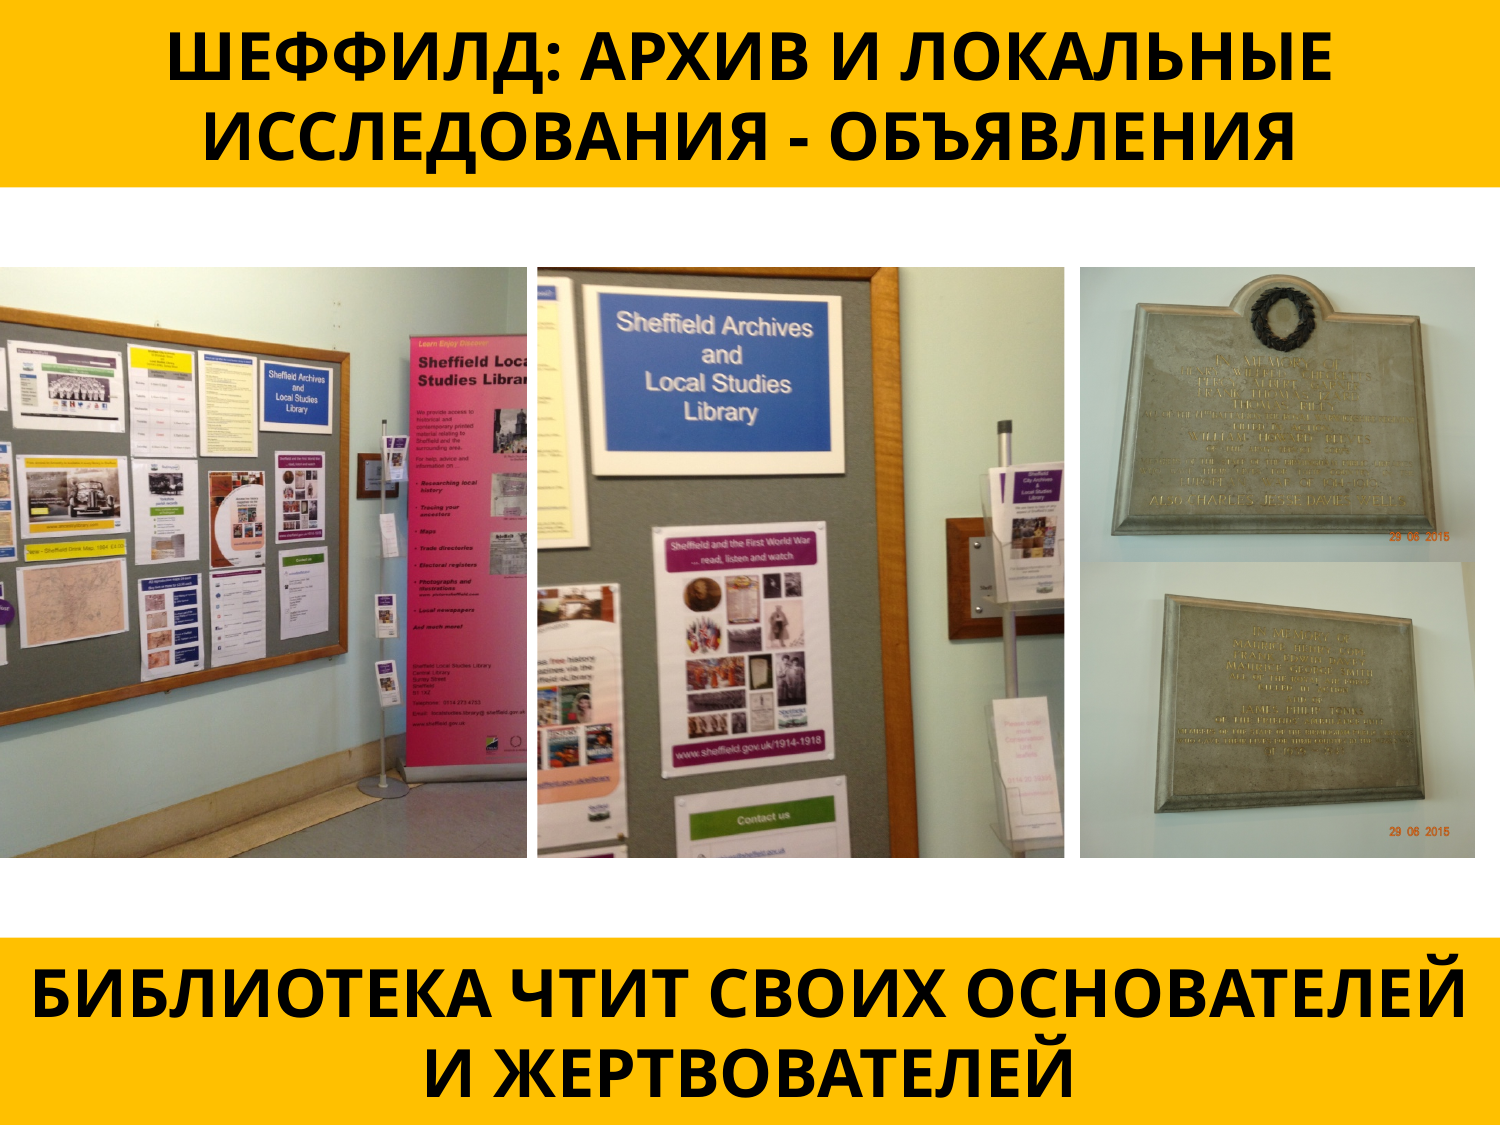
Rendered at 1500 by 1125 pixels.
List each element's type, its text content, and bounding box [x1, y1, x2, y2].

title ШЕФФИЛД: АРХИВ И ЛОКАЛЬНЫЕ ИССЛЕДОВАНИЯ - ОБЪЯВЛЕНИЯ [0, 0, 1500, 188]
picture [1080, 266, 1475, 858]
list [0, 266, 528, 858]
text_box БИБЛИОТЕКА ЧТИТ СВОИХ ОСНОВАТЕЛЕЙ И ЖЕРТВОВАТЕЛЕЙ [0, 937, 1500, 1125]
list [537, 266, 1065, 858]
